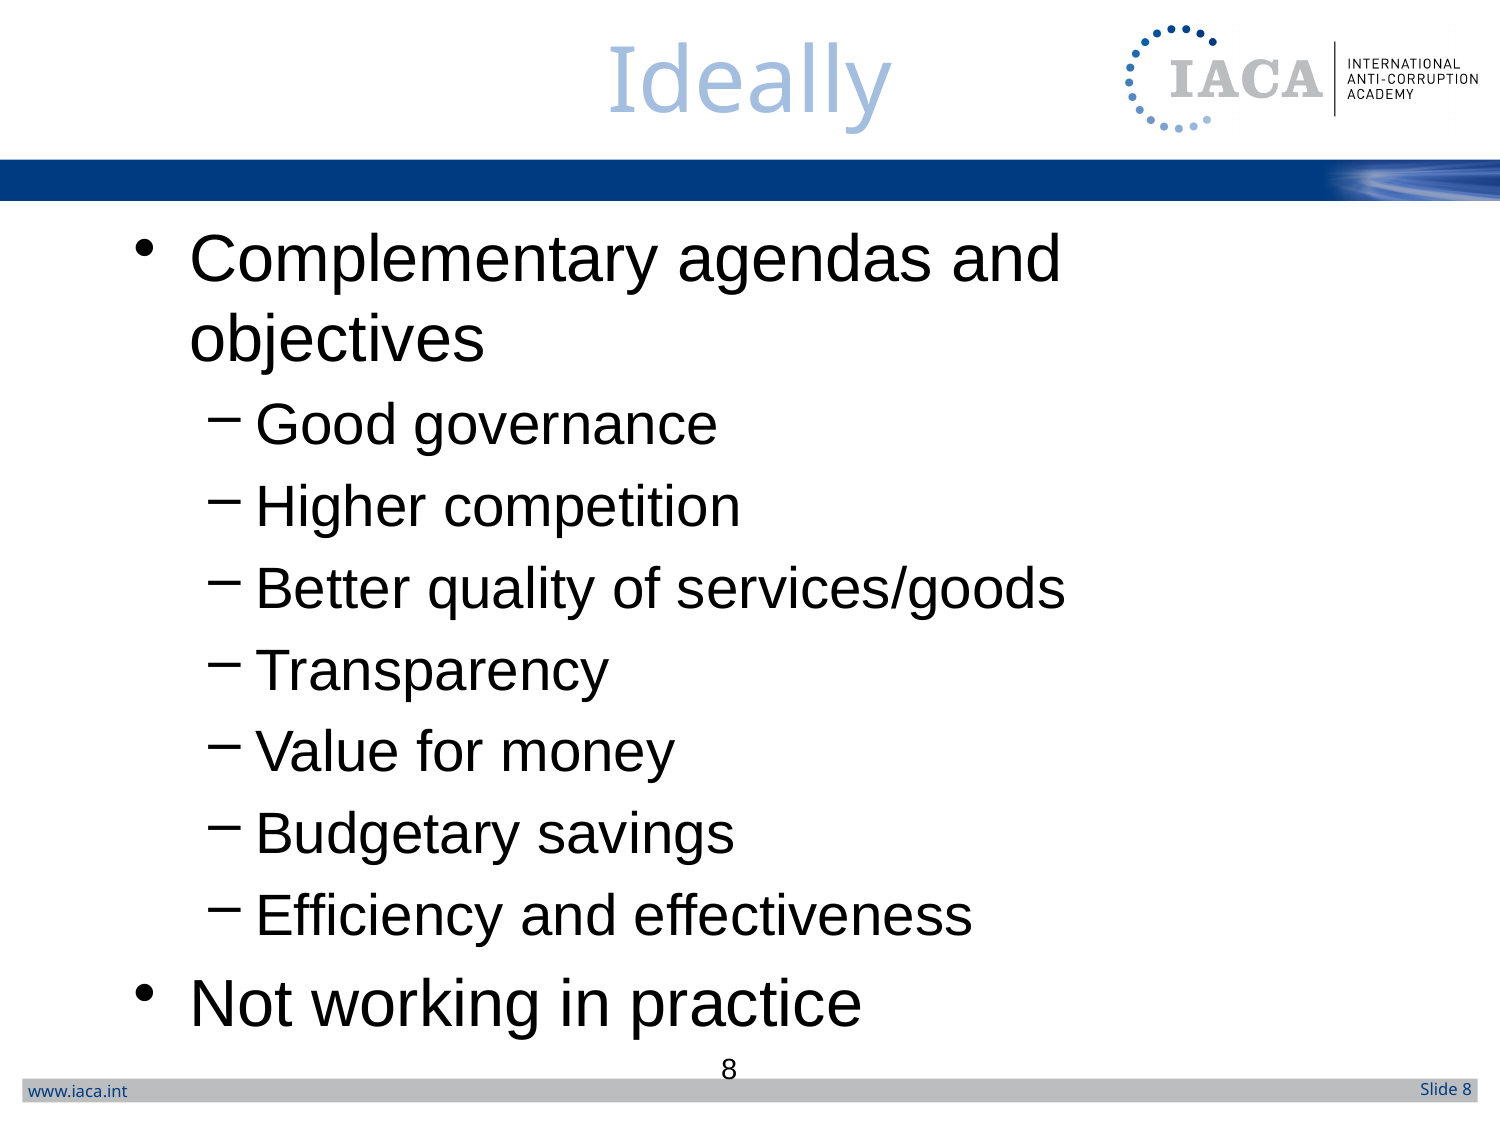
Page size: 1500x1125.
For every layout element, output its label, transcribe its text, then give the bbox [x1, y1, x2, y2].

title Ideally [125, 13, 1375, 246]
picture [1375, 24, 1479, 134]
slide_number 8 [706, 1042, 794, 1103]
list Complementary agendas and objectives Good governance Higher competition Better quality of services/goods Transparency Value for money Budgetary savings Efficiency and effectiveness Not working in practice [118, 207, 1368, 894]
picture [1375, 160, 1500, 201]
